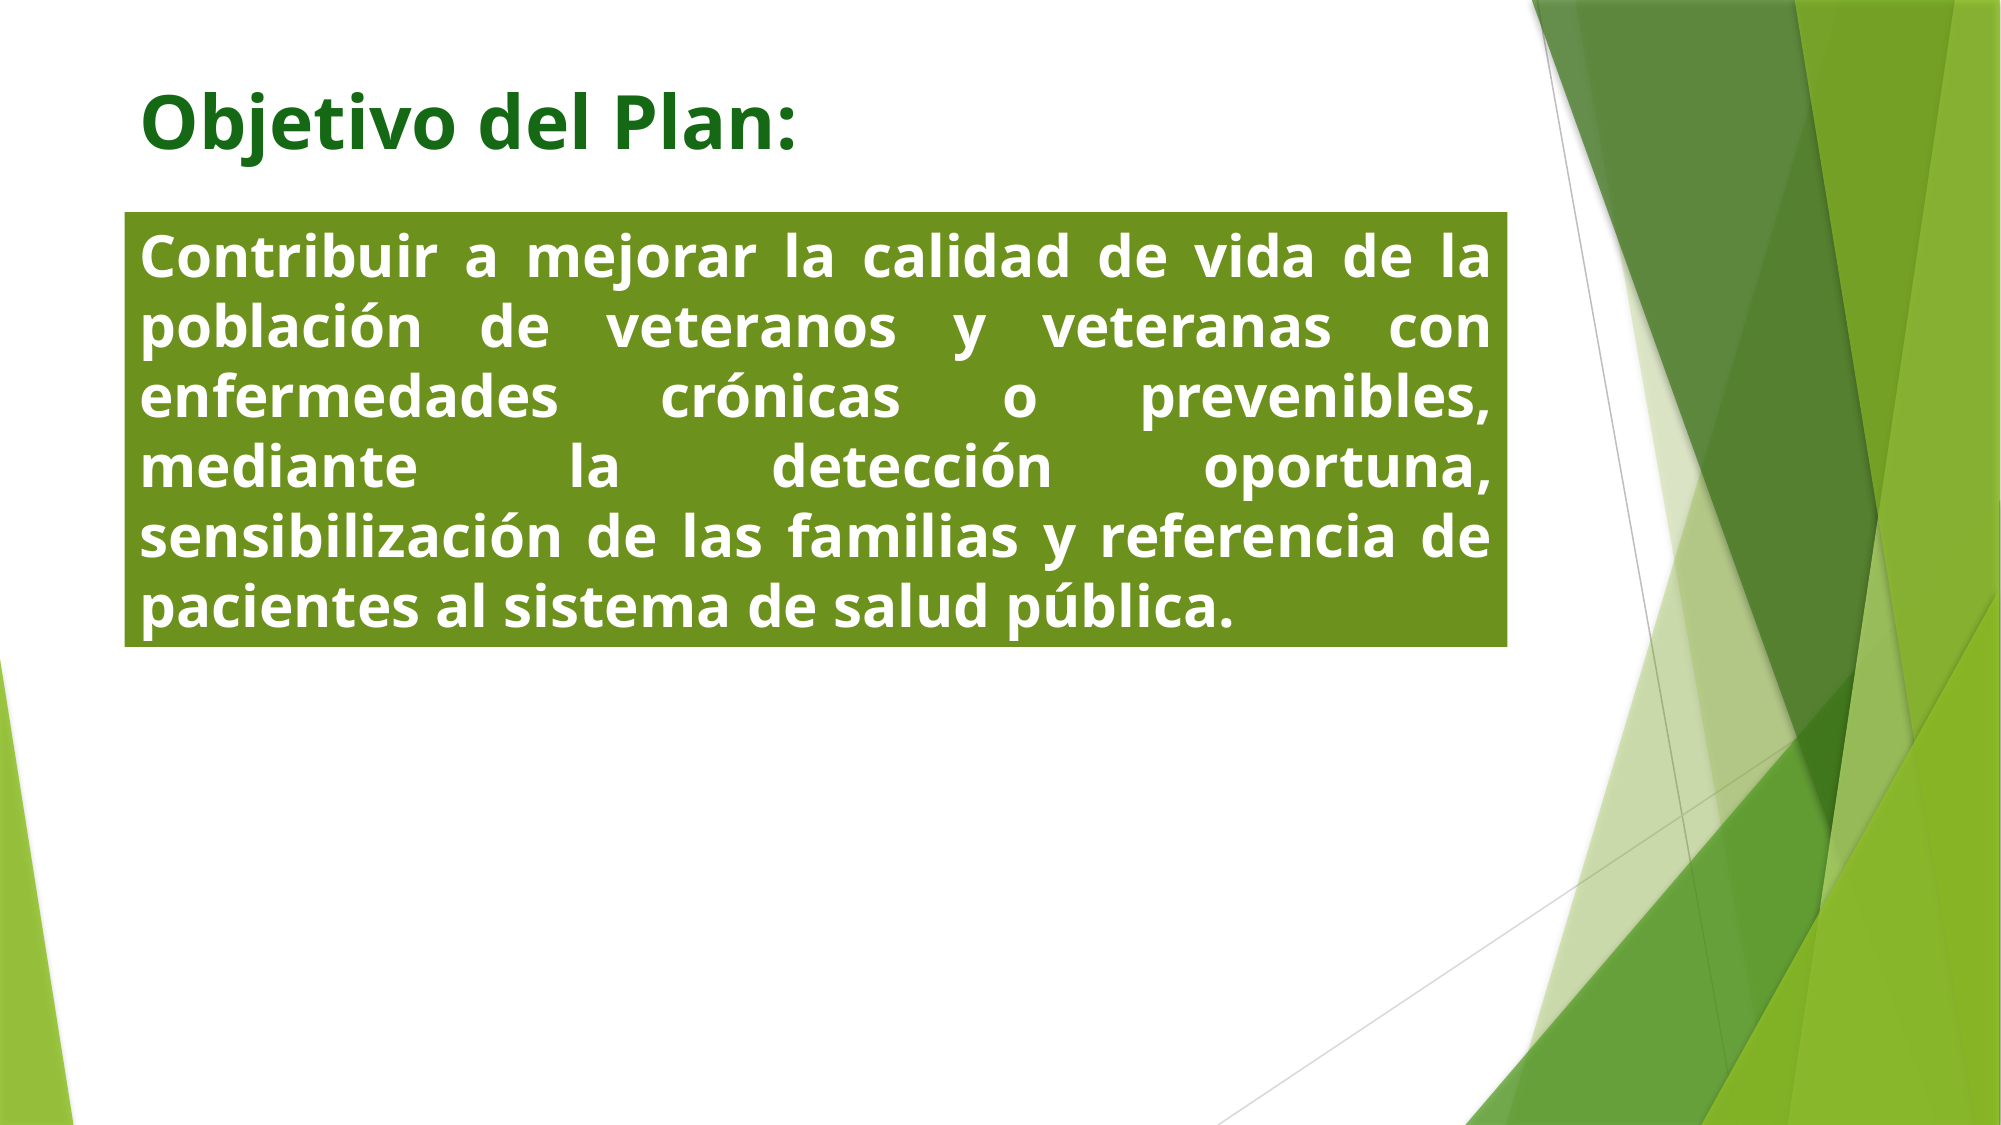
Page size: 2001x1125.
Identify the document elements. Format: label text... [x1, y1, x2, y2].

text_box Contribuir a mejorar la calidad de vida de la población de veteranos y veteranas con enfermedades crónicas o prevenibles, mediante la detección oportuna, sensibilización de las familias y referencia de pacientes al sistema de salud pública. [124, 212, 1508, 647]
text_box Objetivo del Plan: [124, 66, 1272, 172]
